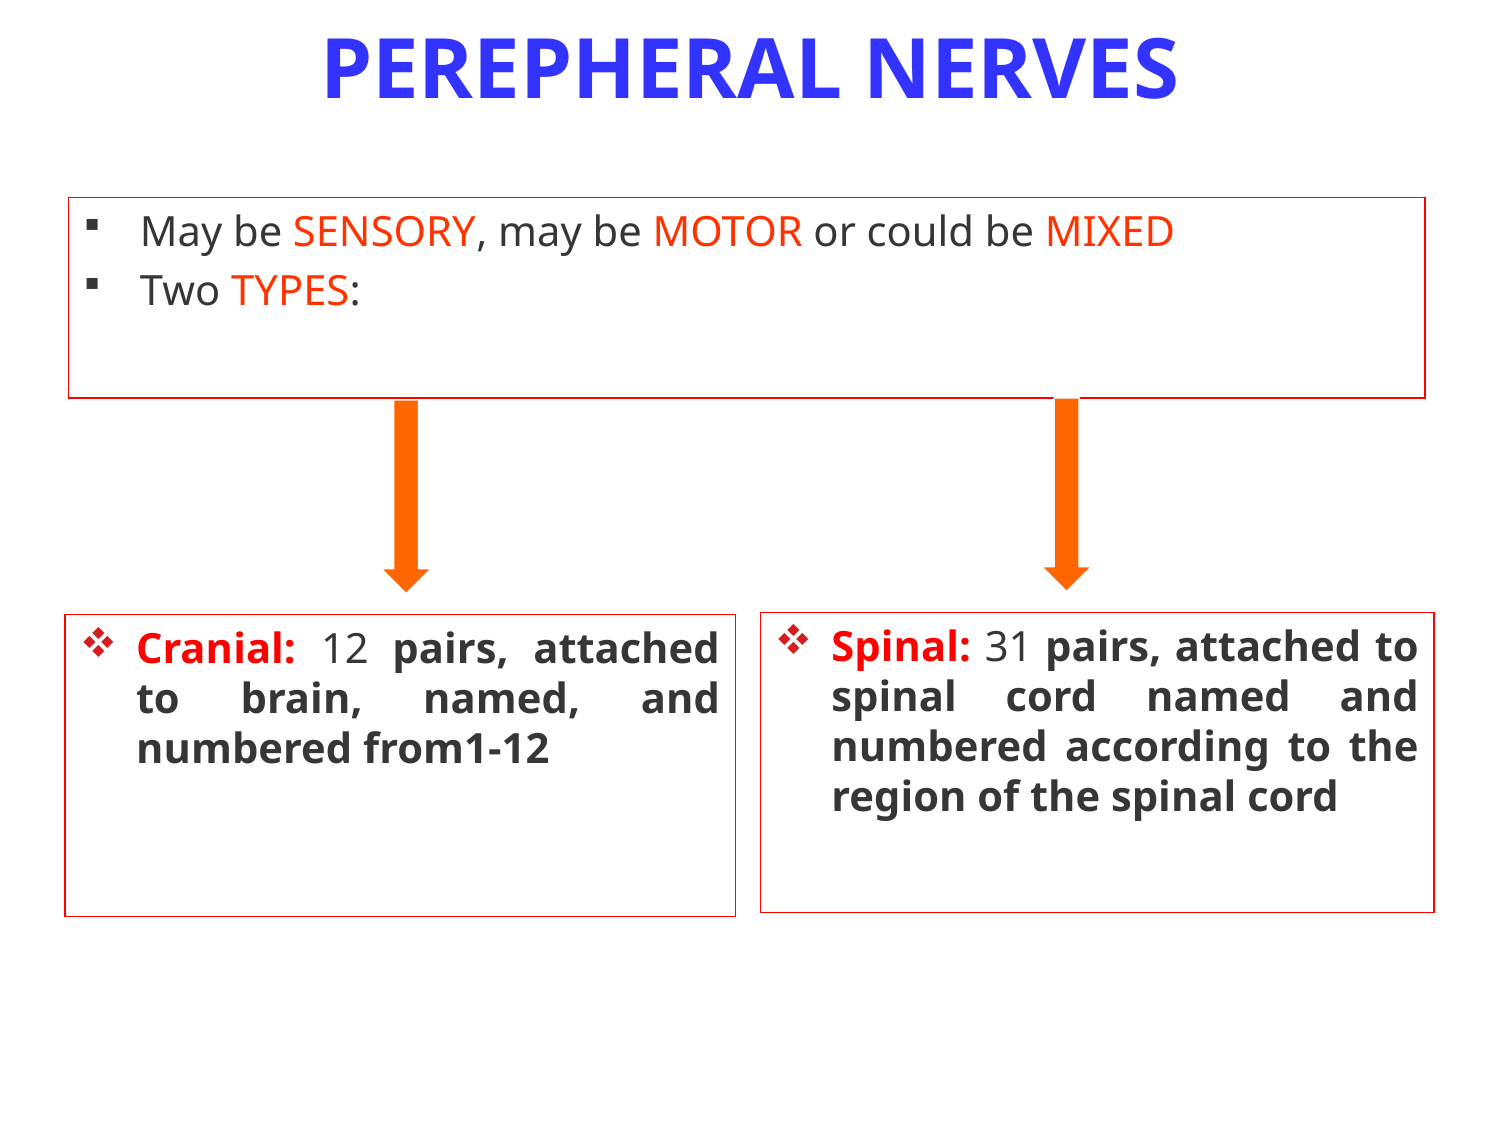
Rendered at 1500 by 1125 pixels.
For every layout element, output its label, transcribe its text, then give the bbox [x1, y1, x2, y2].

text_box [1041, 397, 1092, 592]
text_box Spinal: 31 pairs, attached to spinal cord named and numbered according to the region of the spinal cord [760, 612, 1434, 913]
text_box Cranial: 12 pairs, attached to brain, named, and numbered from1-12 [64, 614, 736, 917]
text_box [381, 399, 432, 594]
text_box May be SENSORY, may be MOTOR or could be MIXED Two TYPES: [68, 197, 1425, 398]
text_box PEREPHERAL NERVES [0, 8, 1500, 130]
